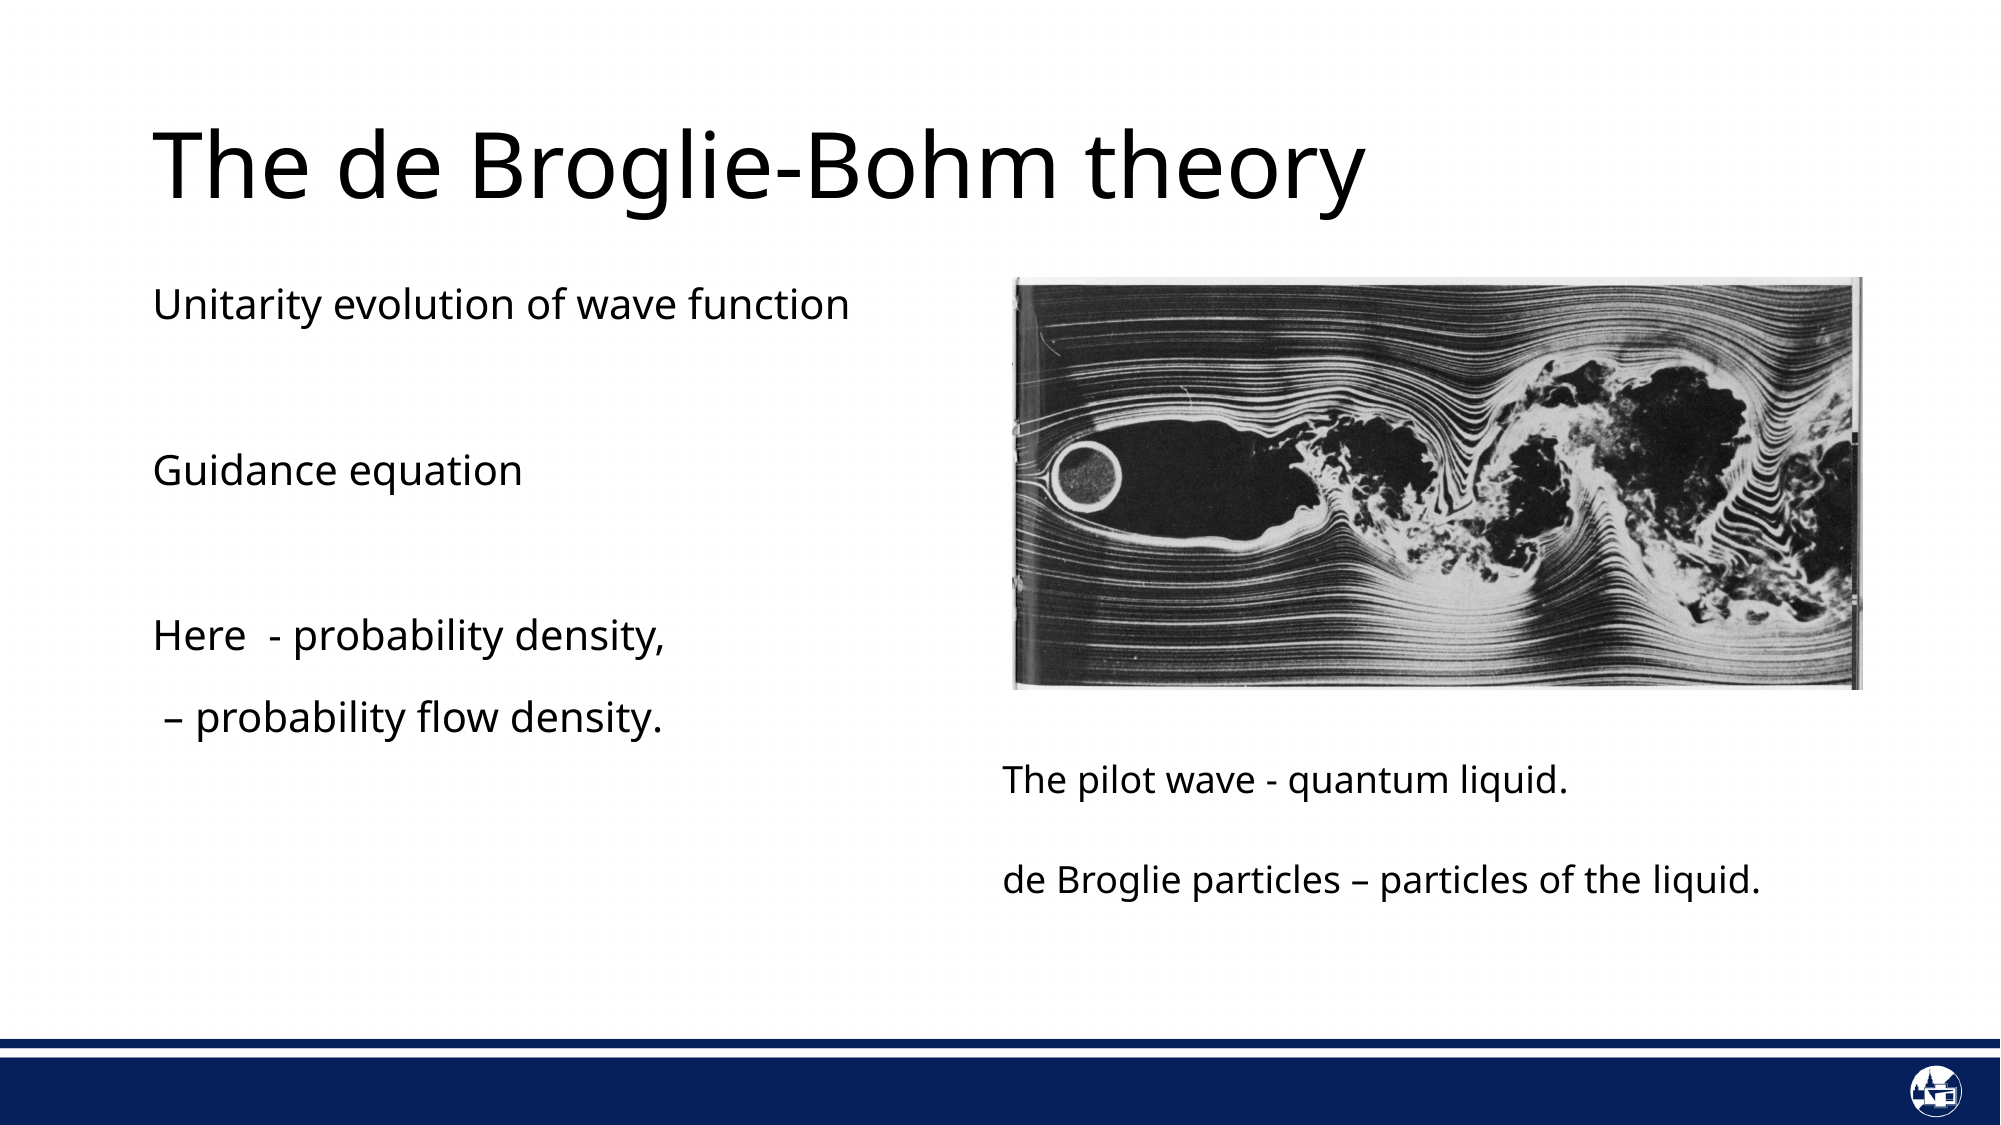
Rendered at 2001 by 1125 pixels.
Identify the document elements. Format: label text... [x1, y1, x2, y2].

title The de Broglie-Bohm theory [137, 59, 1863, 278]
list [1012, 277, 1863, 690]
picture [0, 0, 2000, 1125]
text_box The pilot wave - quantum liquid. de Broglie particles – particles of the liquid. [987, 749, 1863, 908]
